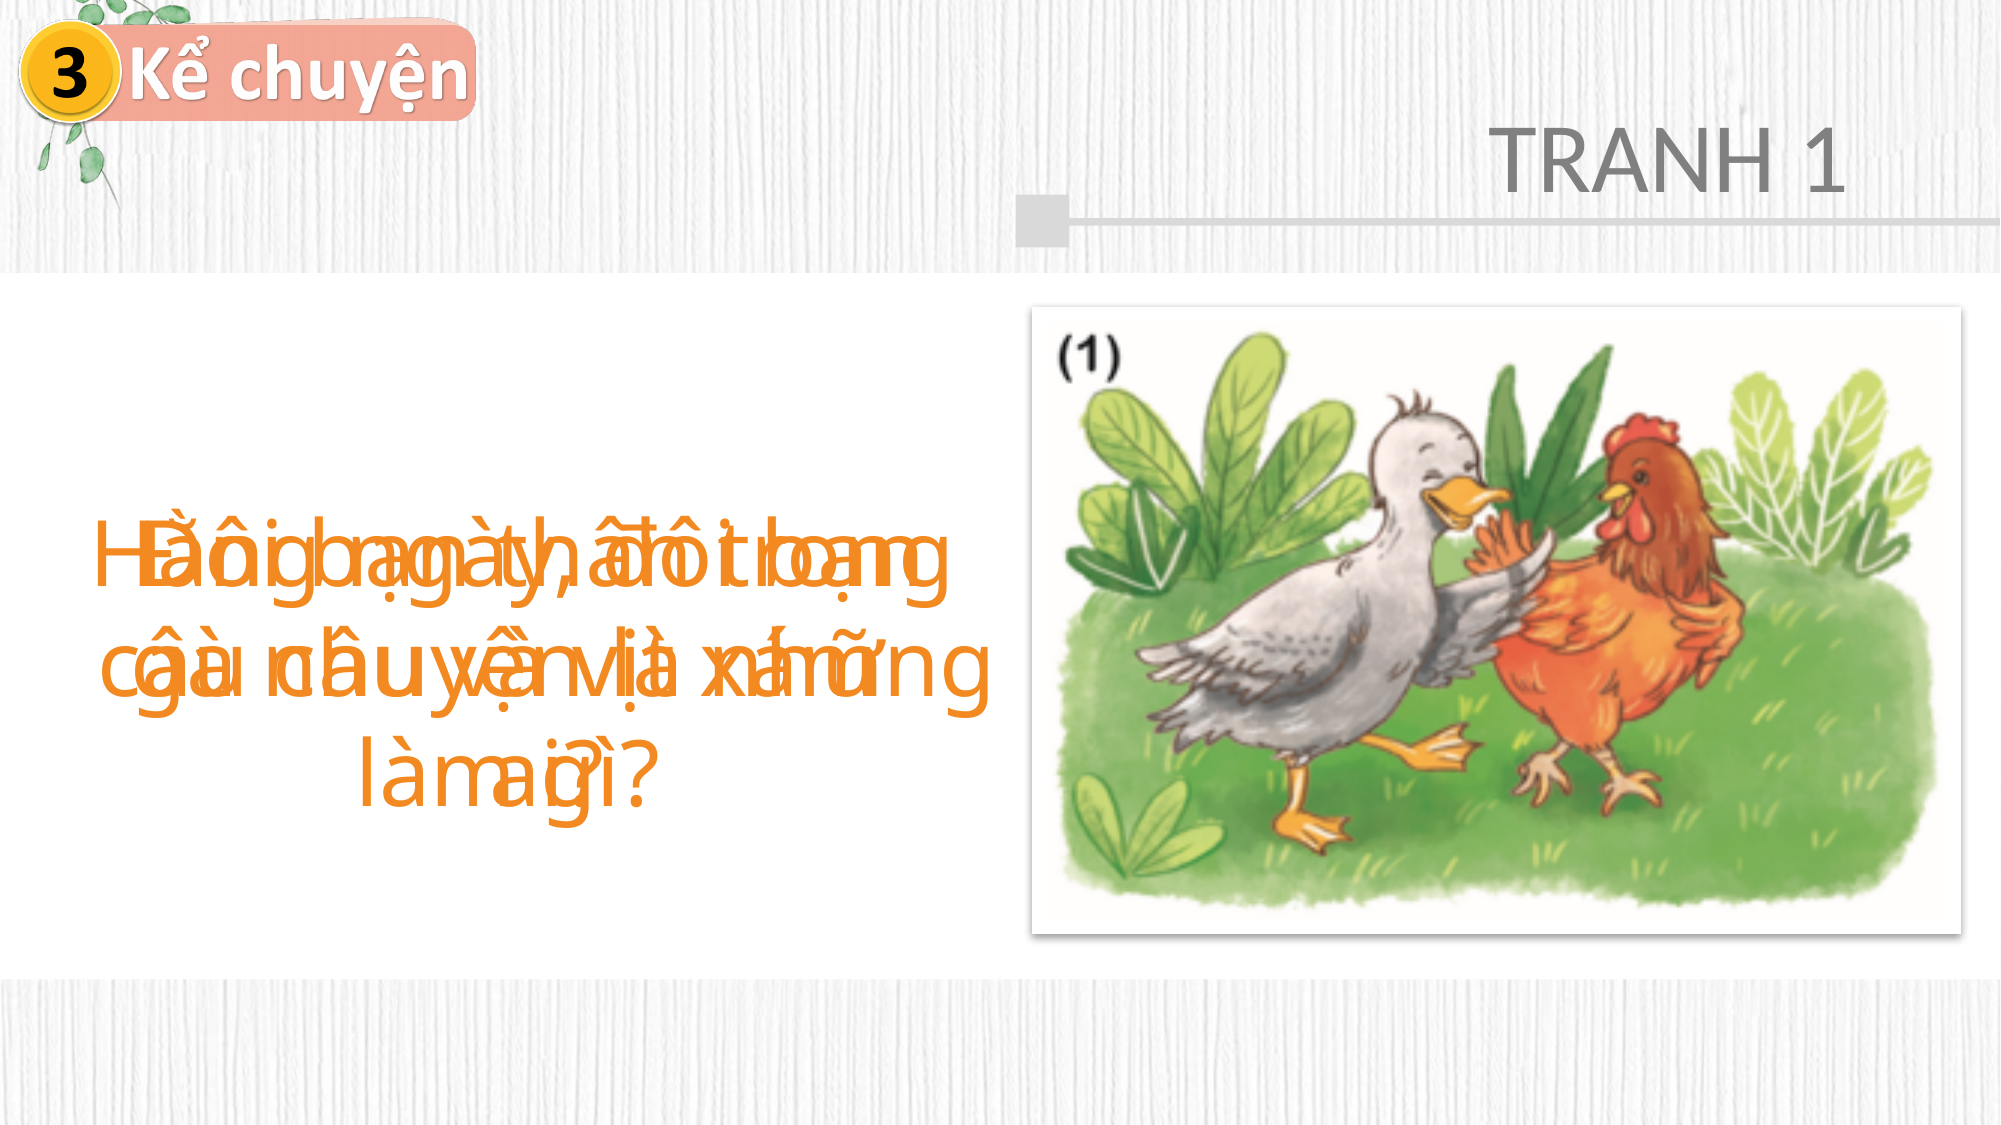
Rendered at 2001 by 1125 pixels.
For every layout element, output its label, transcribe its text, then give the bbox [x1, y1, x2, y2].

text_box [1014, 194, 1070, 248]
text_box Đôi bạn thân trong câu chuyện là những ai? [969, 487, 1046, 833]
text_box TRANH 1 [1474, 84, 1865, 220]
text_box [0, 272, 2000, 980]
text_box [1070, 217, 2000, 227]
text_box Hằng ngày, đôi bạn gà nâu và vịt xám làm gì? [47, 487, 969, 833]
picture [1046, 321, 1947, 920]
picture [0, 0, 2001, 1125]
